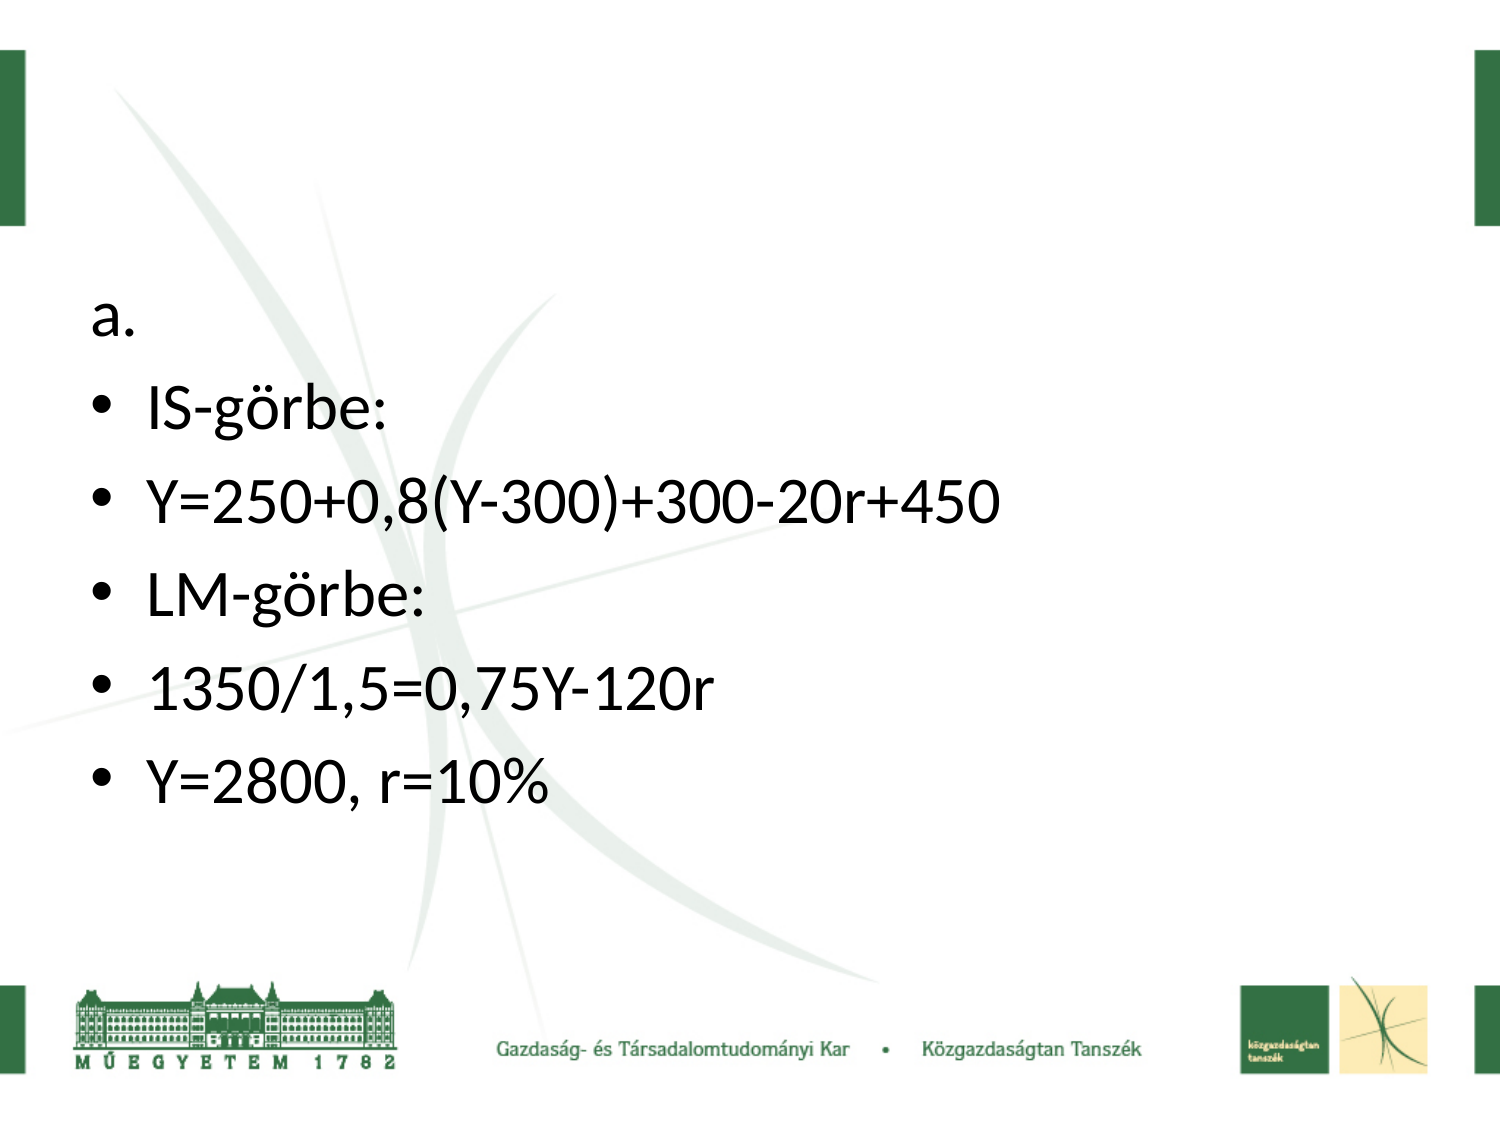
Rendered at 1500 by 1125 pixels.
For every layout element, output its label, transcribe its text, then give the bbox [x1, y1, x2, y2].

list a. IS-görbe: Y=250+0,8(Y-300)+300-20r+450 LM-görbe: 1350/1,5=0,75Y-120r Y=2800, r=10% [74, 262, 1426, 1006]
picture [0, 0, 1500, 1125]
